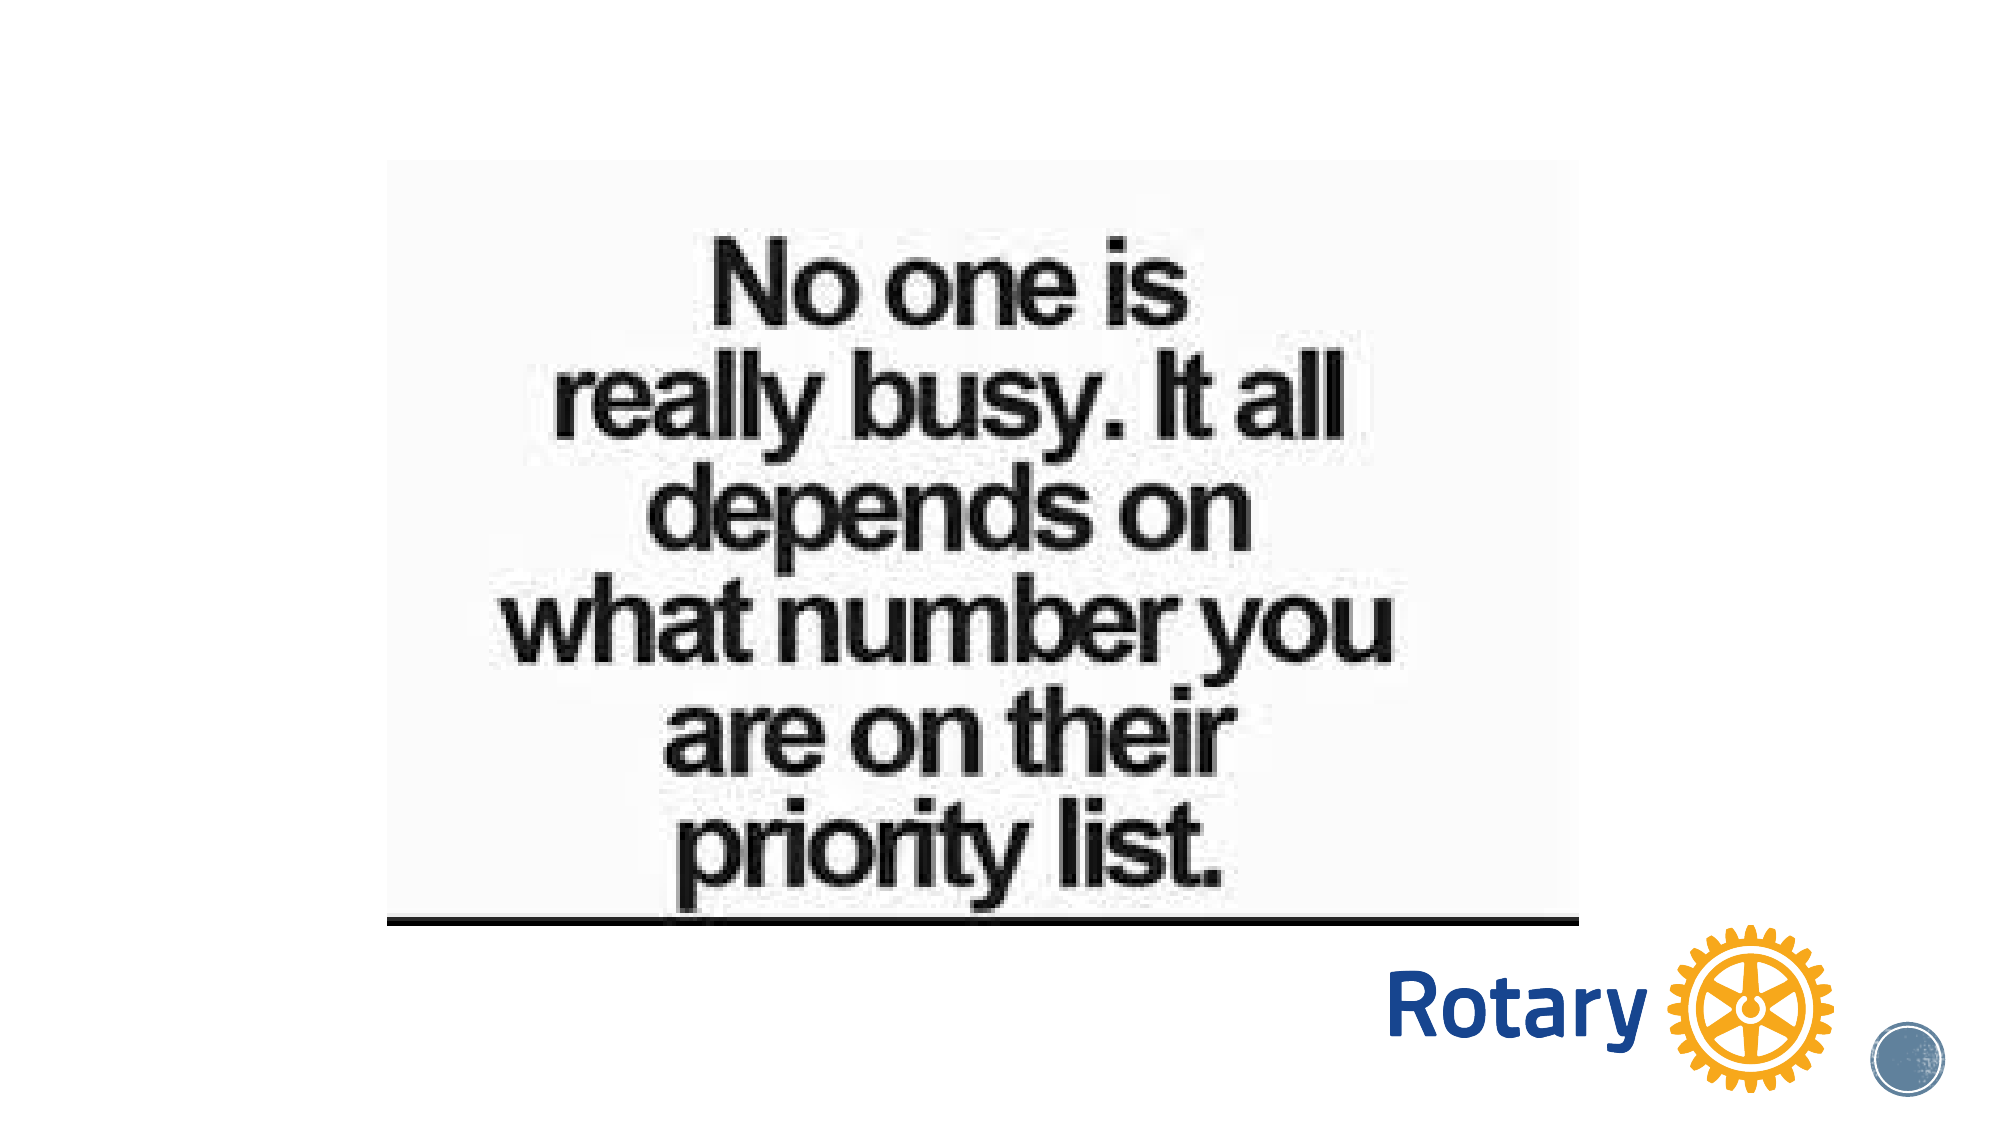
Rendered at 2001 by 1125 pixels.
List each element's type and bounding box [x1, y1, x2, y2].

picture [1390, 925, 1834, 1093]
picture [387, 160, 1579, 926]
